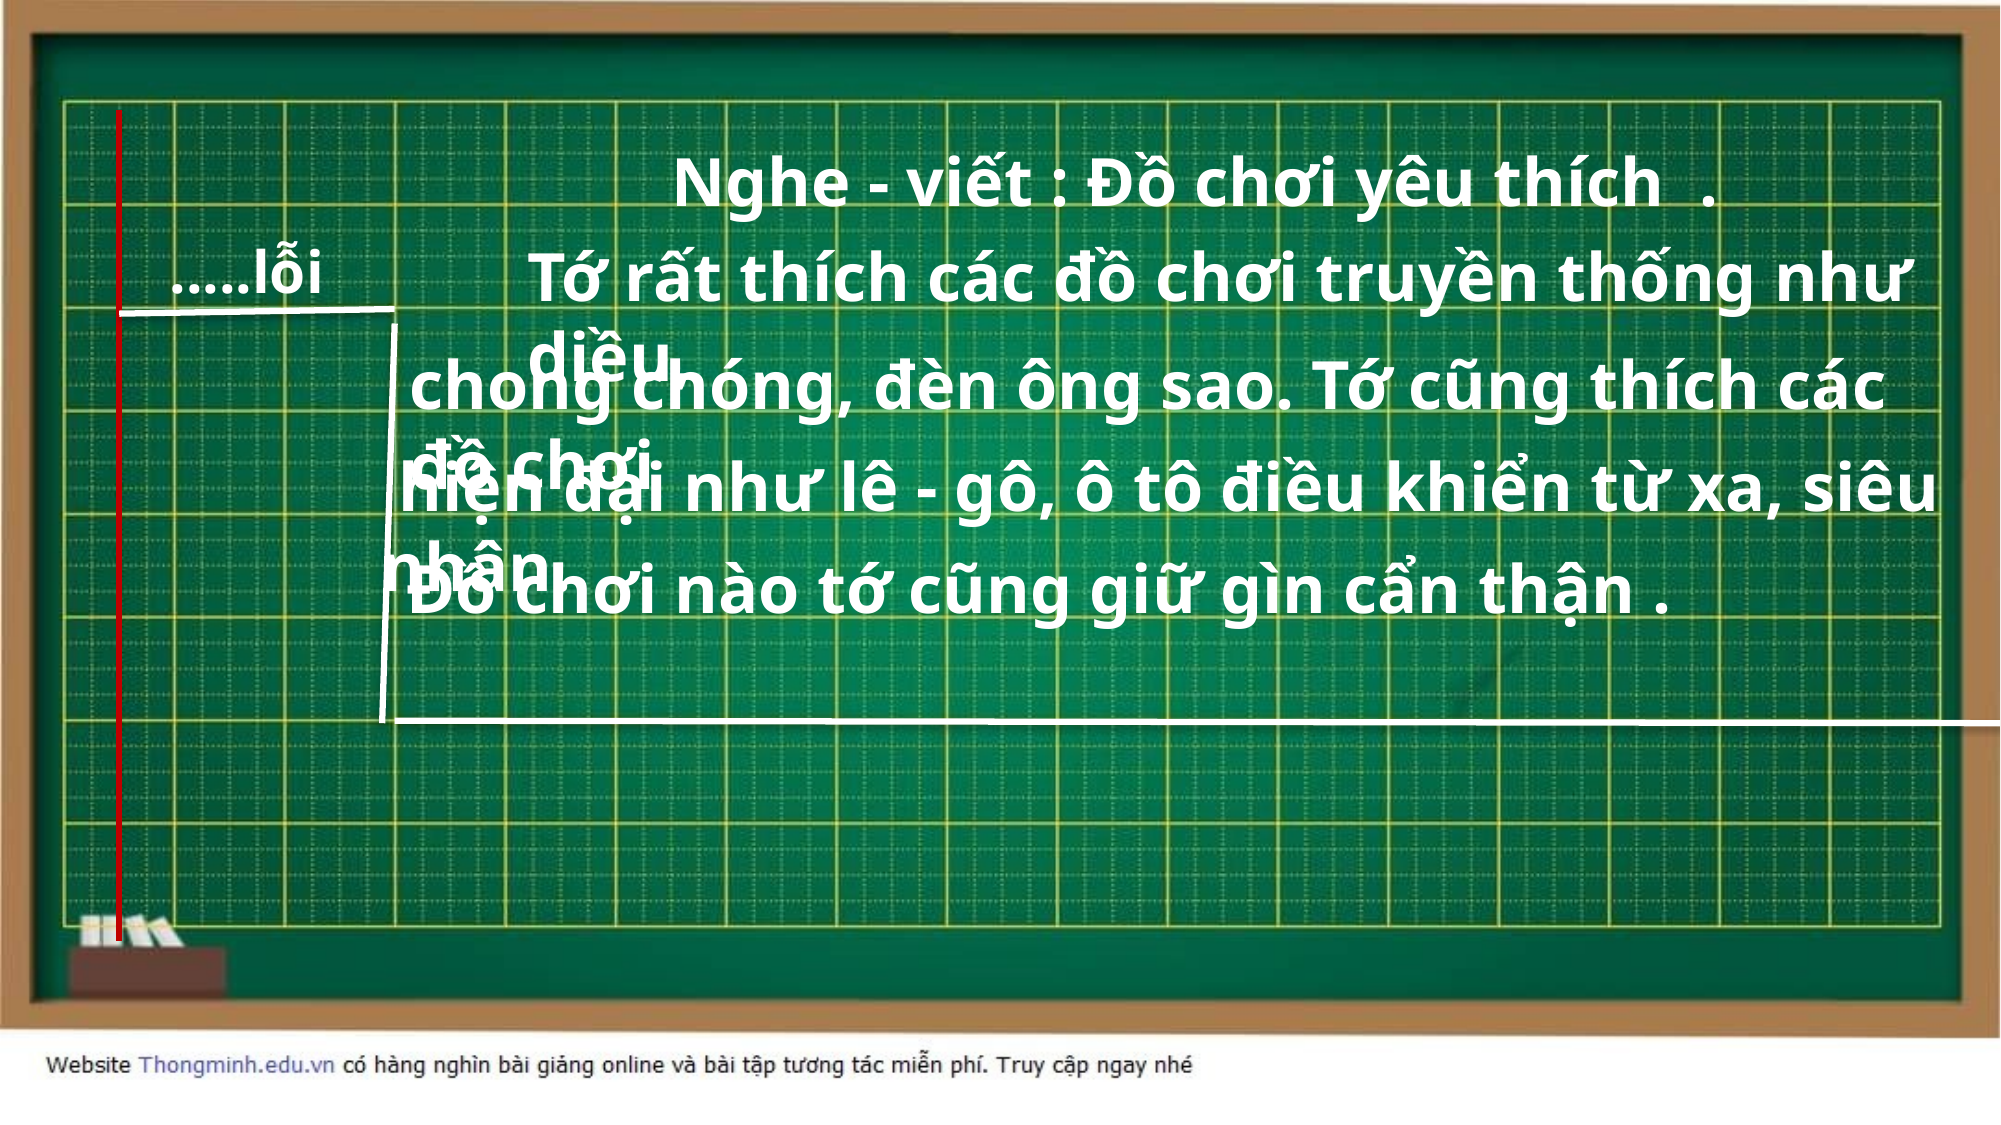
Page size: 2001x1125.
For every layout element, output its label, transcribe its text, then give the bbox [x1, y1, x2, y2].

text_box chong chóng, đèn ông sao. Tớ cũng thích các đồ chơi [400, 335, 1986, 437]
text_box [381, 323, 395, 724]
text_box Tớ rất thích các đồ chơi truyền thống như diều, [512, 227, 2000, 403]
text_box Nghe - viết : Đồ chơi yêu thích . [656, 132, 1956, 227]
text_box Đồ chơi nào tớ cũng giữ gìn cẩn thận . [400, 538, 1986, 634]
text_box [118, 308, 395, 314]
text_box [394, 720, 2000, 724]
text_box .....lỗi [154, 227, 367, 307]
text_box hiện đại như lê - gô, ô tô điều khiển từ xa, siêu nhân. [366, 437, 376, 612]
text_box hiện đại như lê - gô, ô tô điều khiển từ xa, siêu nhân. [400, 437, 2000, 612]
picture [0, 0, 2001, 1125]
